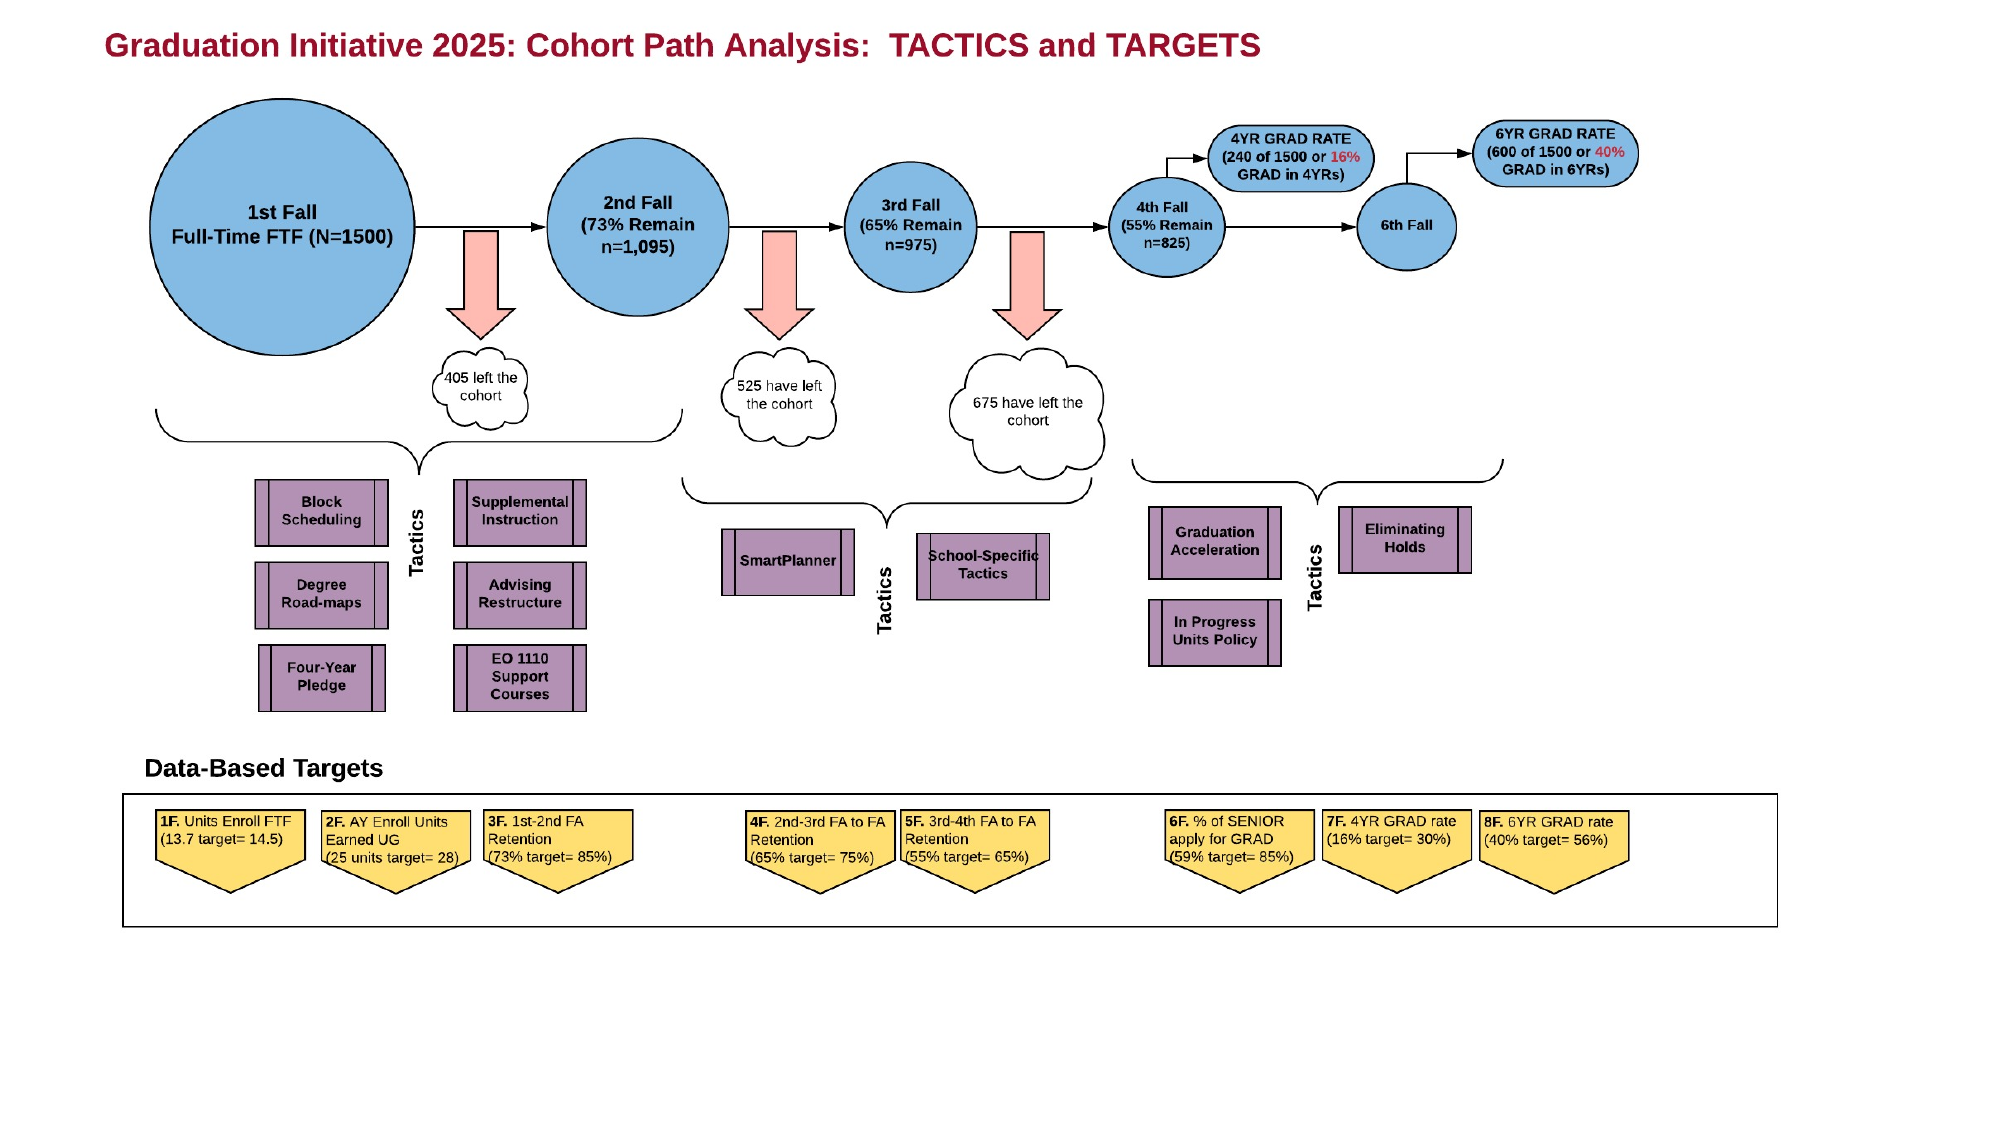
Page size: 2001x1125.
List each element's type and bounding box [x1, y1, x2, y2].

list [72, 0, 1926, 1125]
